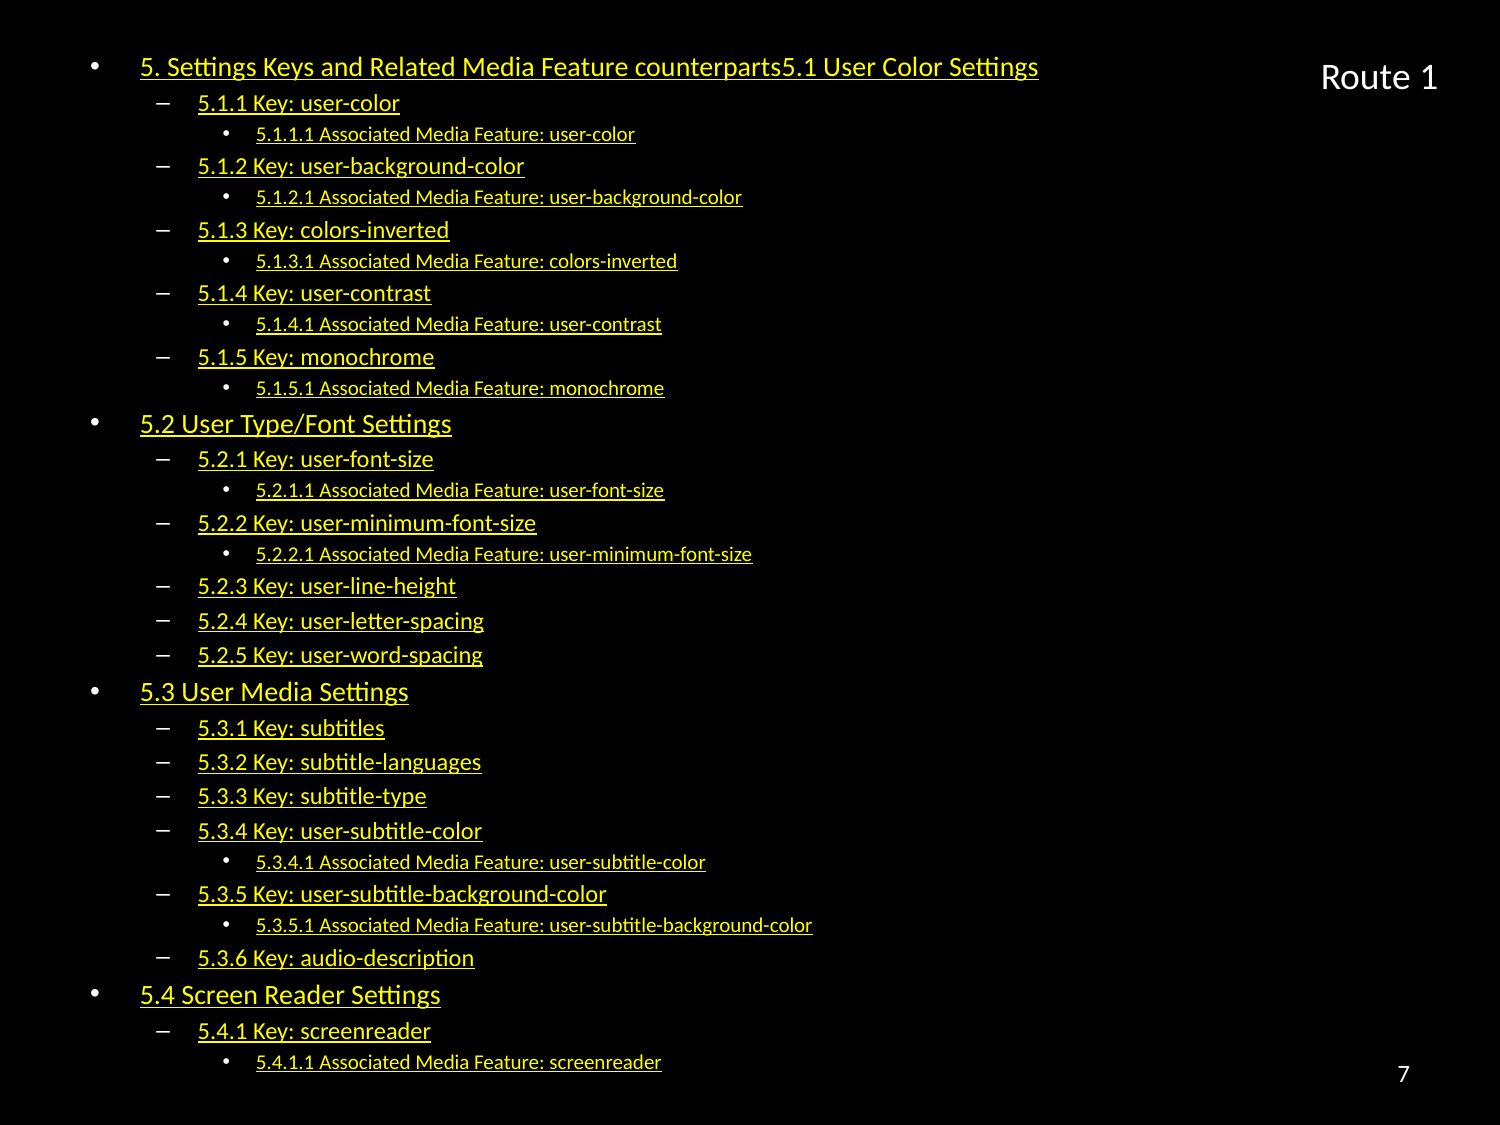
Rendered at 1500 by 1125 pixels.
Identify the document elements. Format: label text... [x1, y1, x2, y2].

slide_number 6 [1074, 1042, 1425, 1103]
list 5. Settings Keys and Related Media Feature counterparts5.1 User Color Settings 5.1.1 Key: user-color 5.1.1.1 Associated Media Feature: user-color 5.1.2 Key: user-background-color 5.1.2.1 Associated Media Feature: user-background-color 5.1.3 Key: colors-inverted 5.1.3.1 Associated Media Feature: colors-inverted 5.1.4 Key: user-contrast 5.1.4.1 Associated Media Feature: user-contrast 5.1.5 Key: monochrome 5.1.5.1 Associated Media Feature: monochrome 5.2 User Type/Font Settings 5.2.1 Key: user-font-size 5.2.1.1 Associated Media Feature: user-font-size 5.2.2 Key: user-minimum-font-size 5.2.2.1 Associated Media Feature: user-minimum-font-size 5.2.3 Key: user-line-height 5.2.4 Key: user-letter-spacing 5.2.5 Key: user-word-spacing 5.3 User Media Settings 5.3.1 Key: subtitles 5.3.2 Key: subtitle-languages 5.3.3 Key: subtitle-type 5.3.4 Key: user-subtitle-color 5.3.4.1 Associated Media Feature: user-subtitle-color 5.3.5 Key: user-subtitle-background-color 5.3.5.1 Associated Media Feature: user-subtitle-background-color 5.3.6 Key: audio-description 5.4 Screen Reader Settings 5.4.1 Key: screenreader 5.4.1.1 Associated Media Feature: screenreader [75, 41, 1425, 1103]
text_box Route 1 [1306, 45, 1456, 105]
